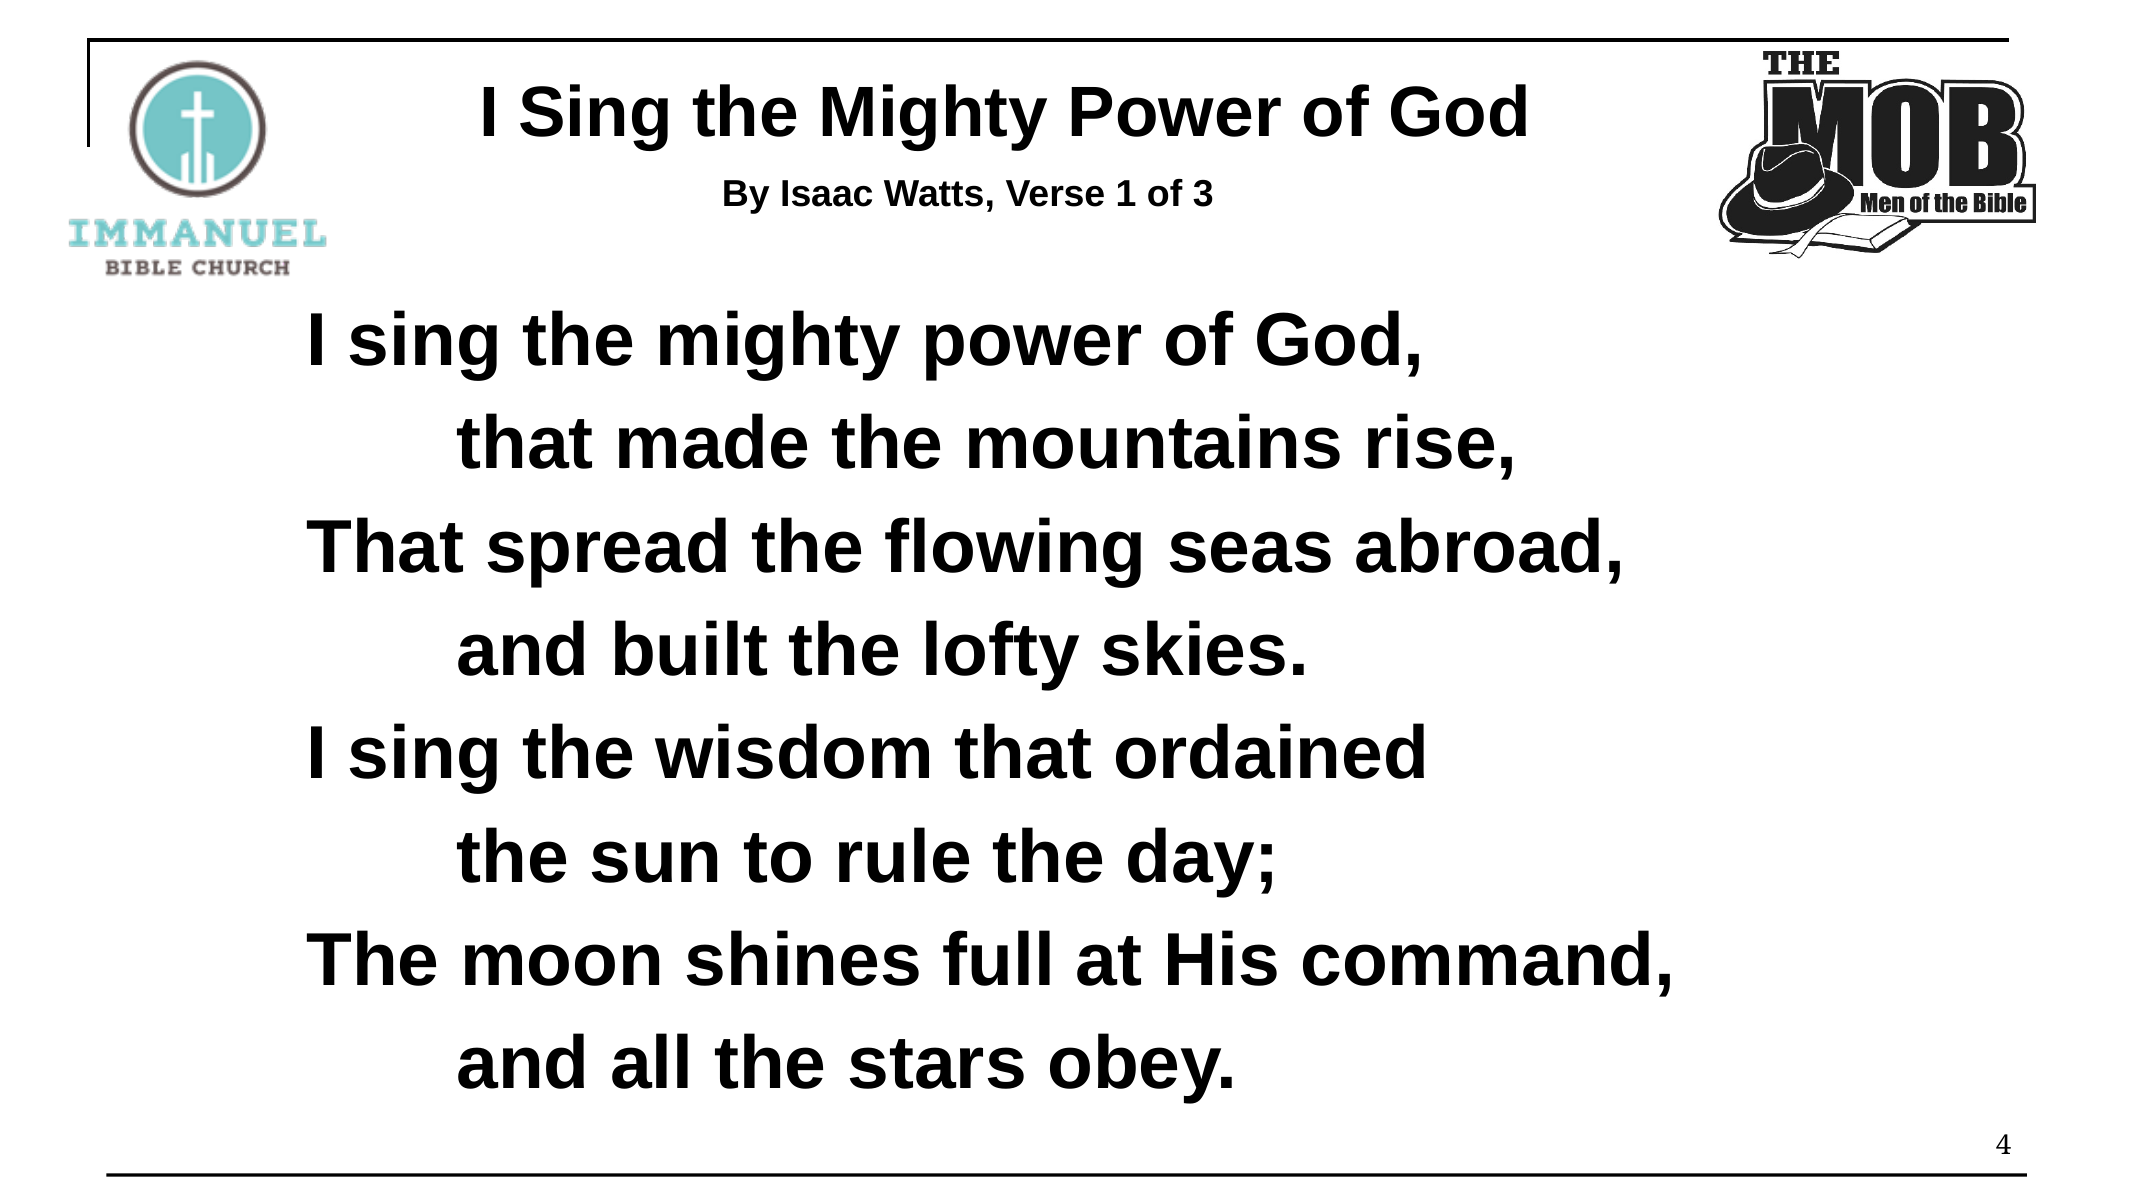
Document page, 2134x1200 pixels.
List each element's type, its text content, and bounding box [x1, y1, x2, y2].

text_box I Sing the Mighty Power of God [294, 57, 1717, 158]
text_box By Isaac Watts, Verse 1 of 3 [707, 161, 1229, 221]
picture [1710, 51, 2042, 261]
slide_number 4 [1528, 1092, 2028, 1173]
picture [66, 37, 330, 300]
text_box I sing the mighty power of God, that made the mountains rise, That spread the flowing seas abroad, and built the lofty skies. I sing the wisdom that ordained the sun to rule the day; The moon shines full at His command, and all the stars obey. [291, 282, 1830, 1112]
